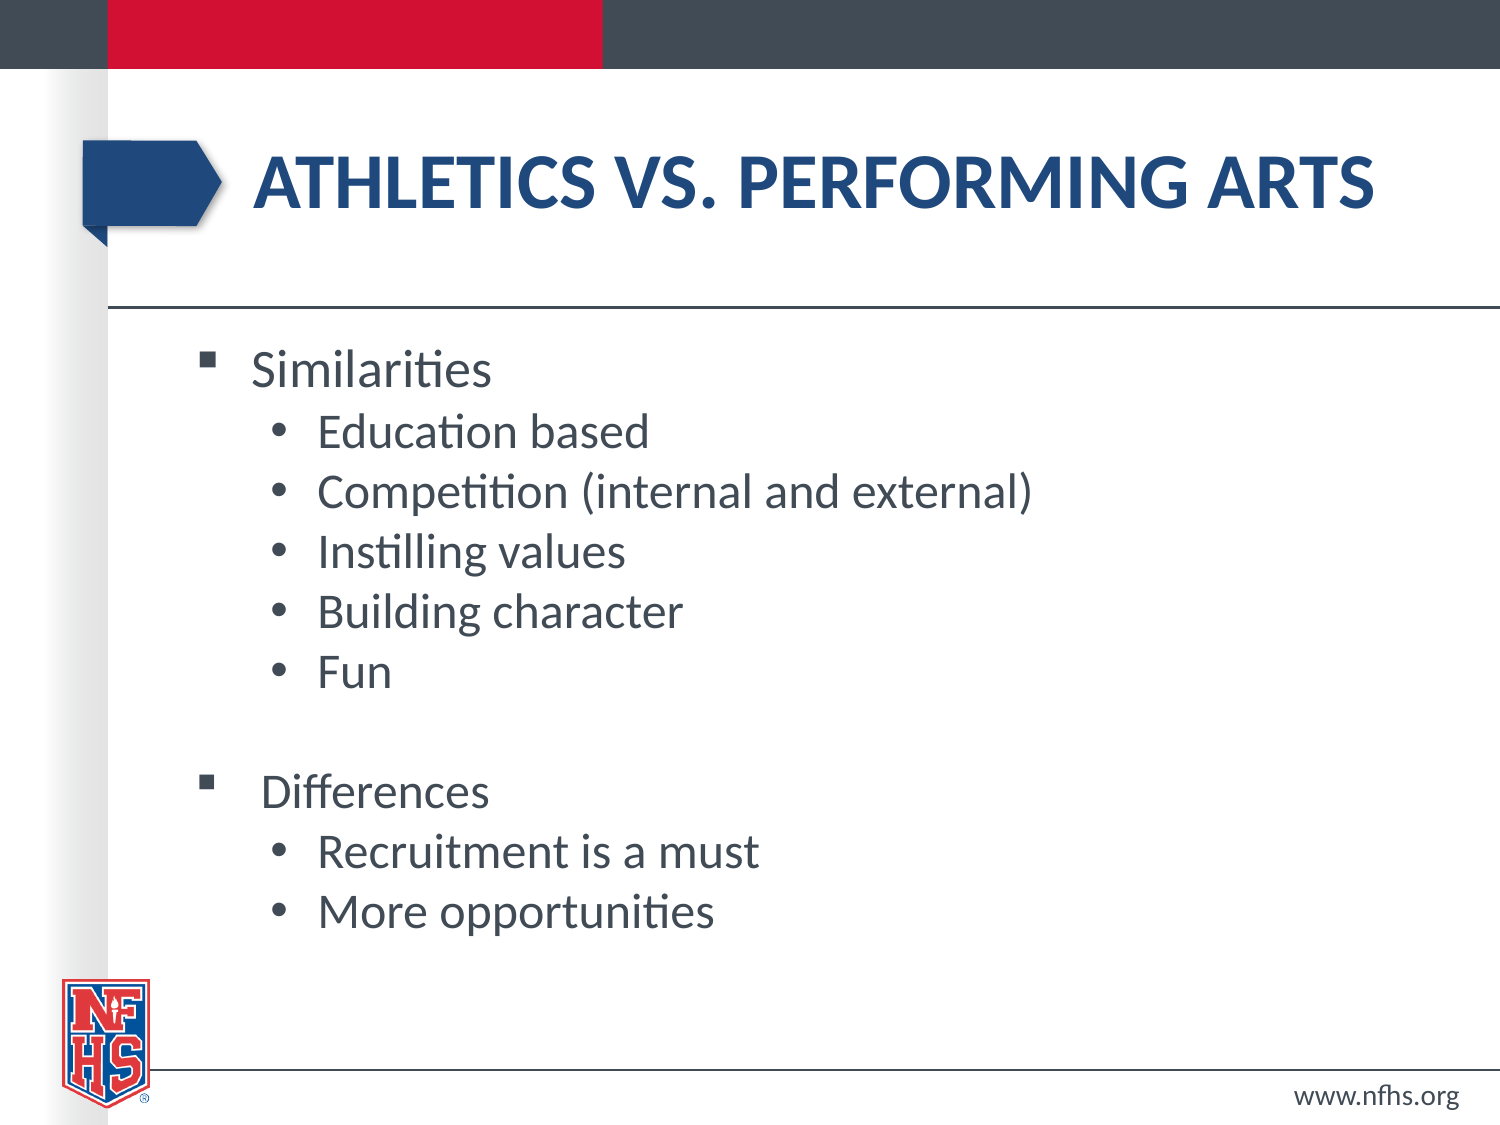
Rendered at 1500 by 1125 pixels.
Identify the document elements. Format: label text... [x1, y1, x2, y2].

list Similarities Education based Competition (internal and external) Instilling values Building character Fun Differences Recruitment is a must More opportunities [180, 326, 1473, 1039]
title Athletics vs. Performing Arts [238, 85, 1473, 285]
picture [62, 979, 150, 1109]
footer www.nfhs.org [1229, 1069, 1475, 1119]
